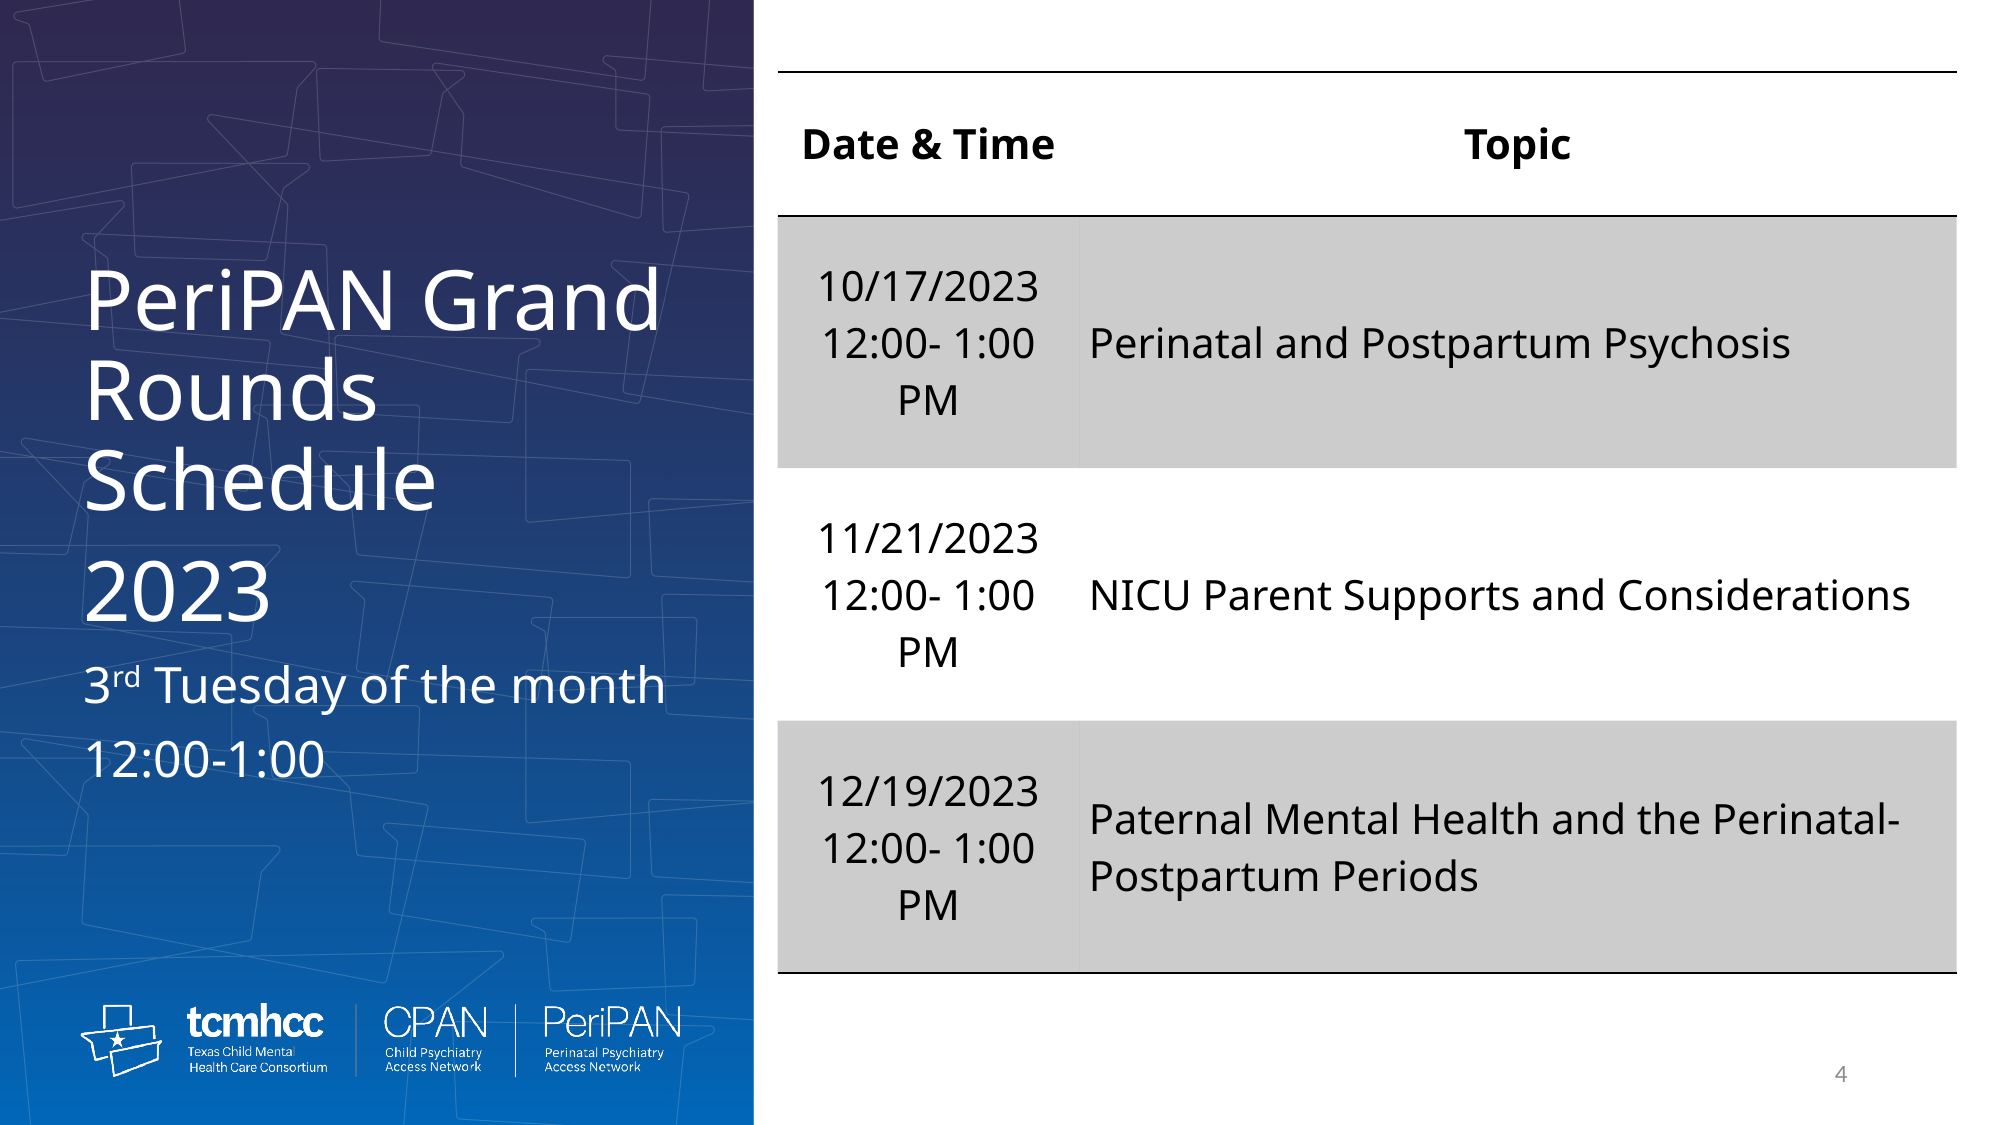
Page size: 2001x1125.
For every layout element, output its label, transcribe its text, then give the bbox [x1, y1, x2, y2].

table_cell 10/17/2023 12:00- 1:00 PM [778, 217, 1079, 468]
table_cell Paternal Mental Health and the Perinatal-Postpartum Periods [1079, 721, 1957, 972]
table_cell 11/21/2023 12:00- 1:00 PM [778, 468, 1079, 721]
table_cell Perinatal and Postpartum Psychosis [1079, 217, 1957, 468]
table_header Date & Time [778, 73, 1079, 215]
picture [0, 0, 1998, 1125]
slide_number 4 [1412, 1042, 1863, 1103]
table_cell NICU Parent Supports and Considerations [1079, 468, 1957, 721]
table_header Topic [1079, 73, 1957, 215]
list PeriPAN Grand Rounds Schedule 2023 3rd Tuesday of the month 12:00-1:00 [68, 73, 692, 974]
table_cell 12/19/2023 12:00- 1:00 PM [778, 721, 1079, 972]
